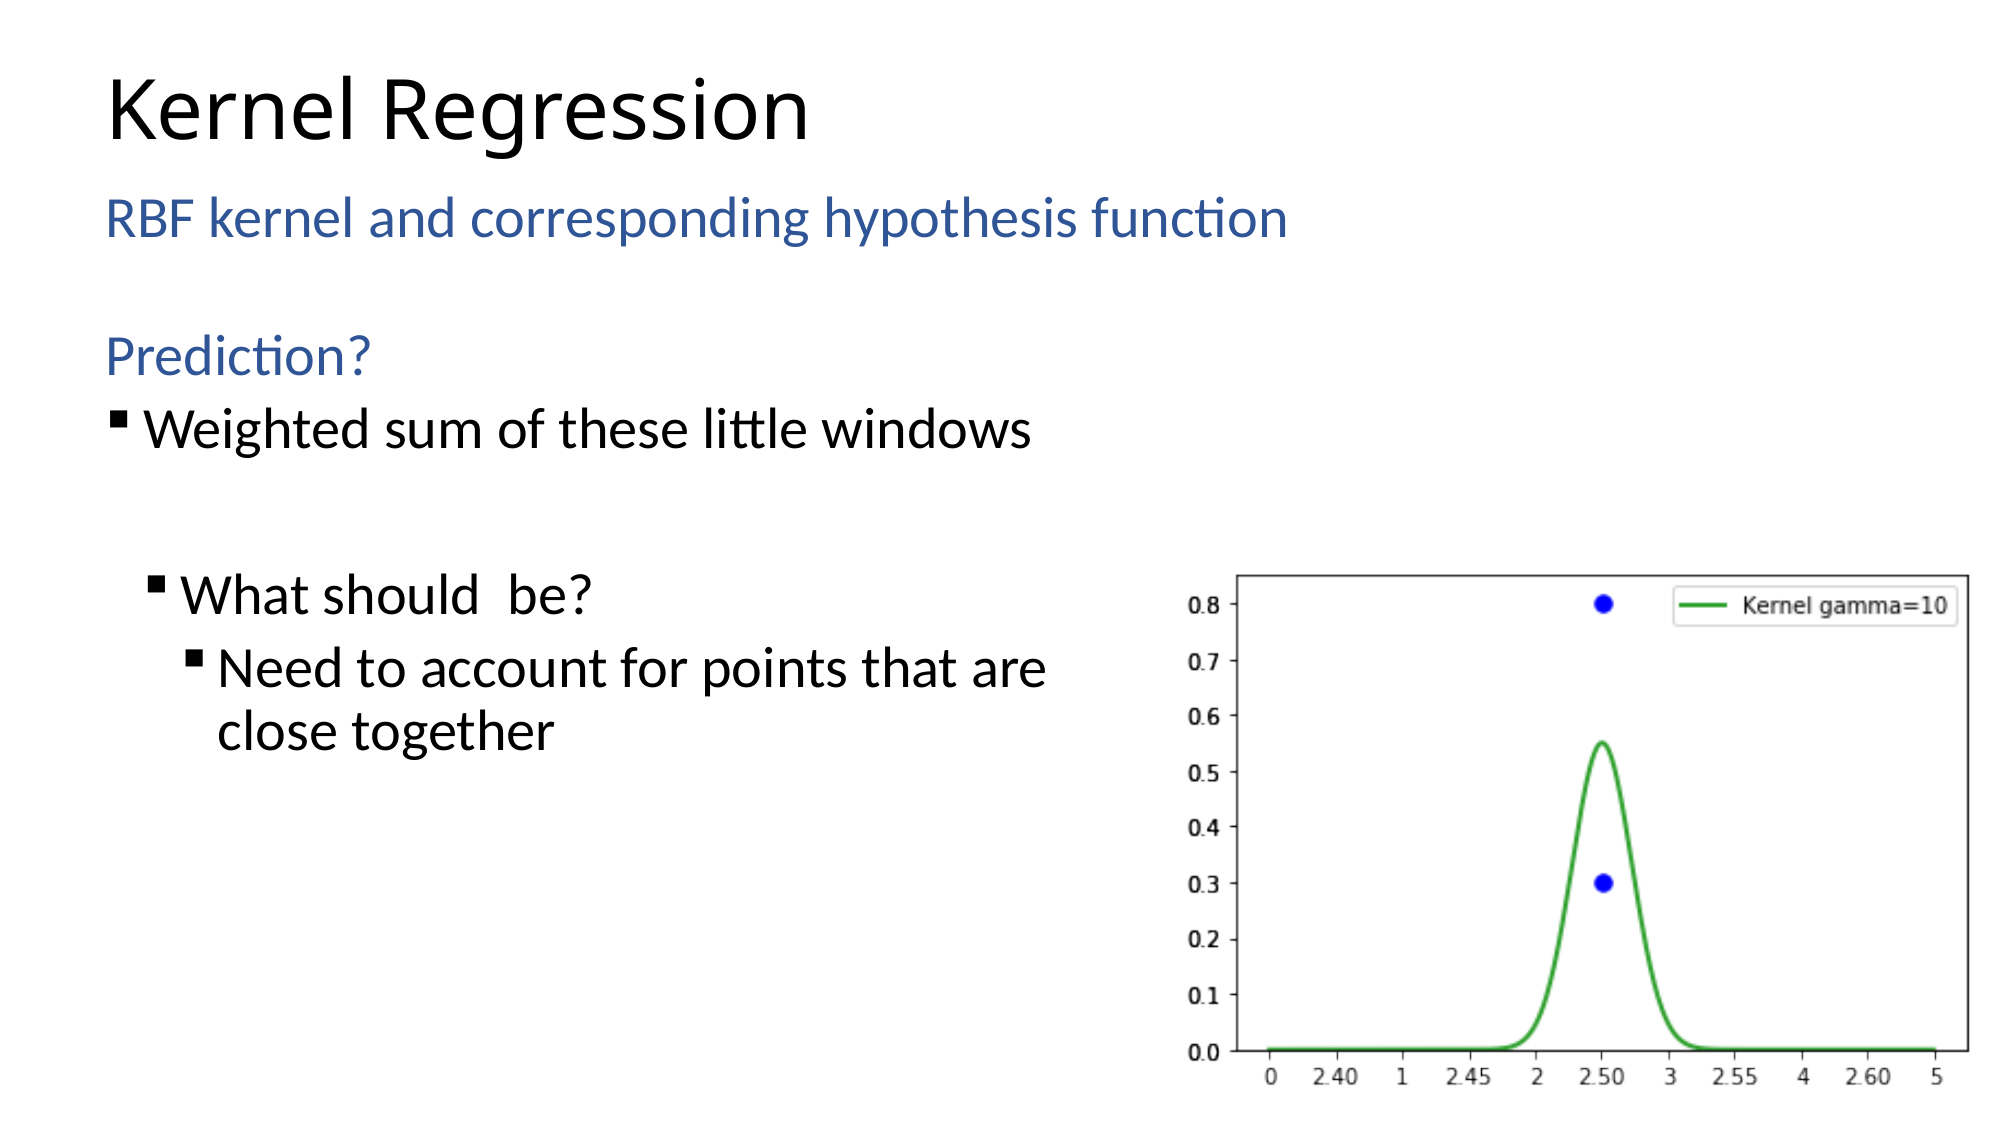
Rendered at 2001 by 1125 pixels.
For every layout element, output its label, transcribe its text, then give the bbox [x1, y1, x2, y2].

picture [1171, 562, 1983, 1103]
title Kernel Regression [90, 60, 1816, 164]
